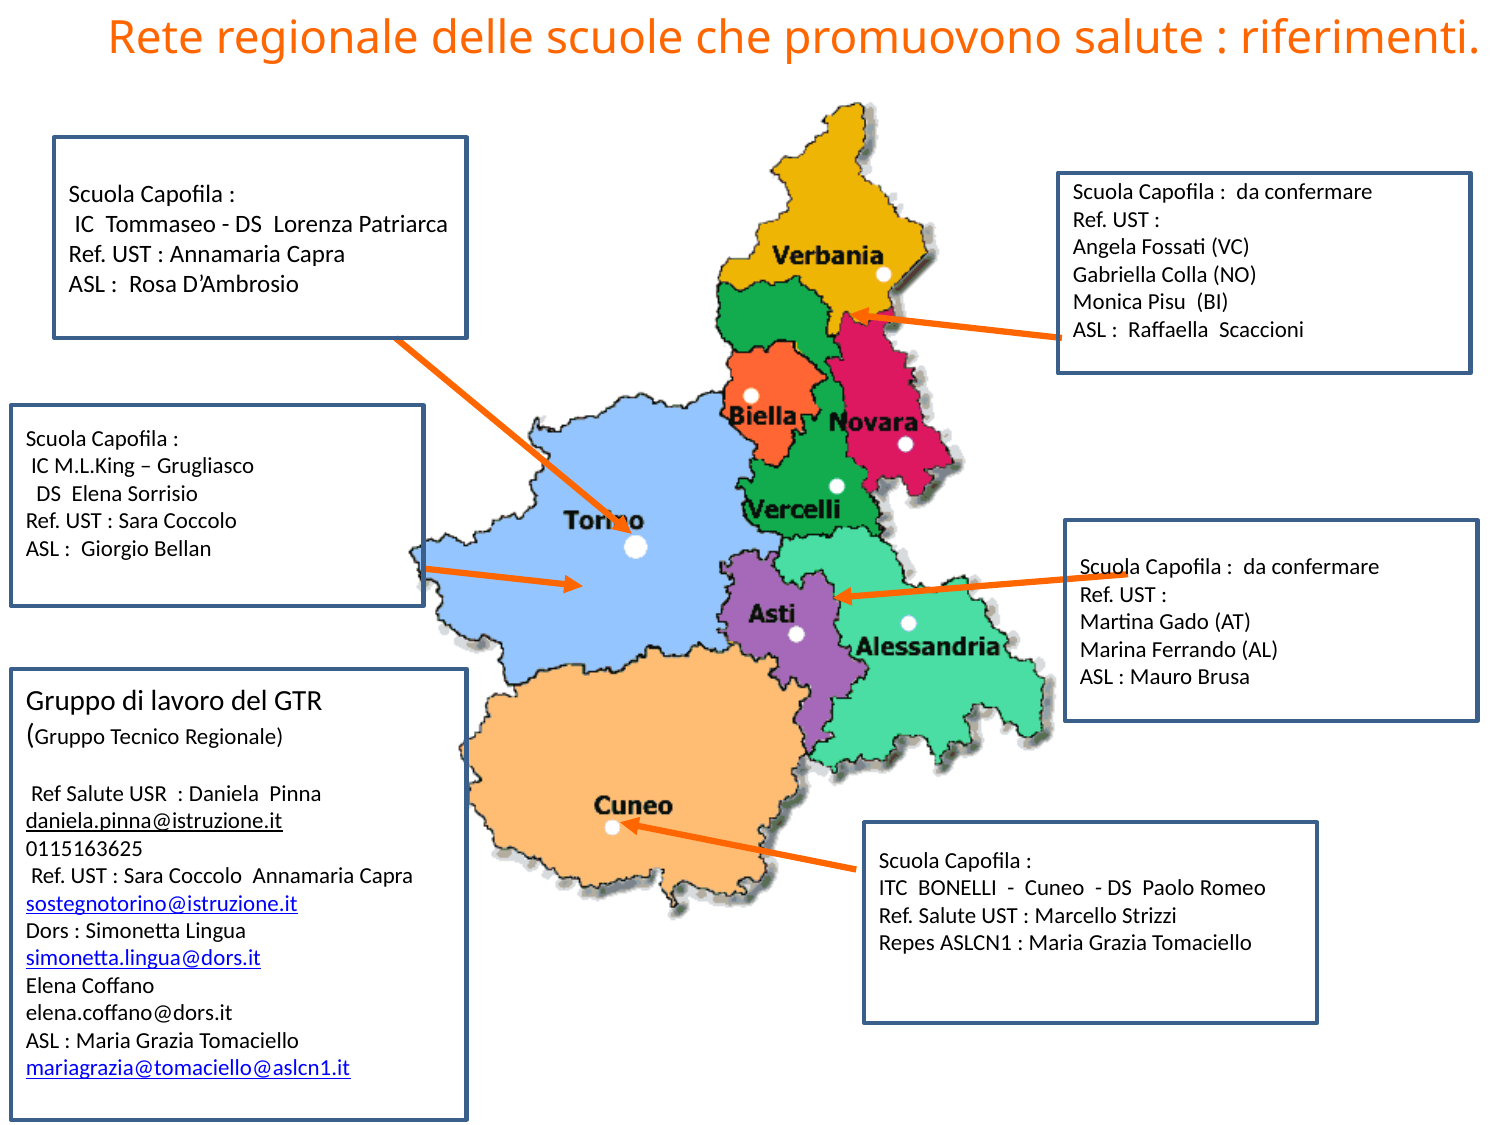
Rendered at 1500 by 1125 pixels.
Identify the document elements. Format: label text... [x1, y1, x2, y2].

text_box Gruppo di lavoro del GTR (Gruppo Tecnico Regionale) Ref Salute USR : Daniela Pinna daniela.pinna@istruzione.it 0115163625 Ref. UST : Sara Coccolo Annamaria Capra sostegnotorino@istruzione.it Dors : Simonetta Lingua simonetta.lingua@dors.it Elena Coffano elena.coffano@dors.it ASL : Maria Grazia Tomaciello mariagrazia@tomaciello@aslcn1.it [9, 667, 469, 1122]
text_box Scuola Capofila : ITC BONELLI - Cuneo - DS Paolo Romeo Ref. Salute UST : Marcello Strizzi Repes ASLCN1 : Maria Grazia Tomaciello [862, 820, 1319, 1025]
text_box Scuola Capofila : IC M.L.King – Grugliasco DS Elena Sorrisio Ref. UST : Sara Coccolo ASL : Giorgio Bellan [9, 403, 390, 608]
text_box Scuola Capofila : IC Tommaseo - DS Lorenza Patriarca Ref. UST : Annamaria Capra ASL : Rosa D’Ambrosio [52, 135, 390, 340]
text_box Scuola Capofila : da confermare Ref. UST : Angela Fossati (VC) Gabriella Colla (NO) Monica Pisu (BI) ASL : Raffaella Scaccioni [1062, 171, 1473, 375]
picture [395, 89, 1059, 922]
text_box Rete regionale delle scuole che promuovono salute : riferimenti. [59, 0, 1500, 70]
text_box Scuola Capofila : da confermare Ref. UST : Martina Gado (AT) Marina Ferrando (AL) ASL : Mauro Brusa [1063, 518, 1480, 723]
